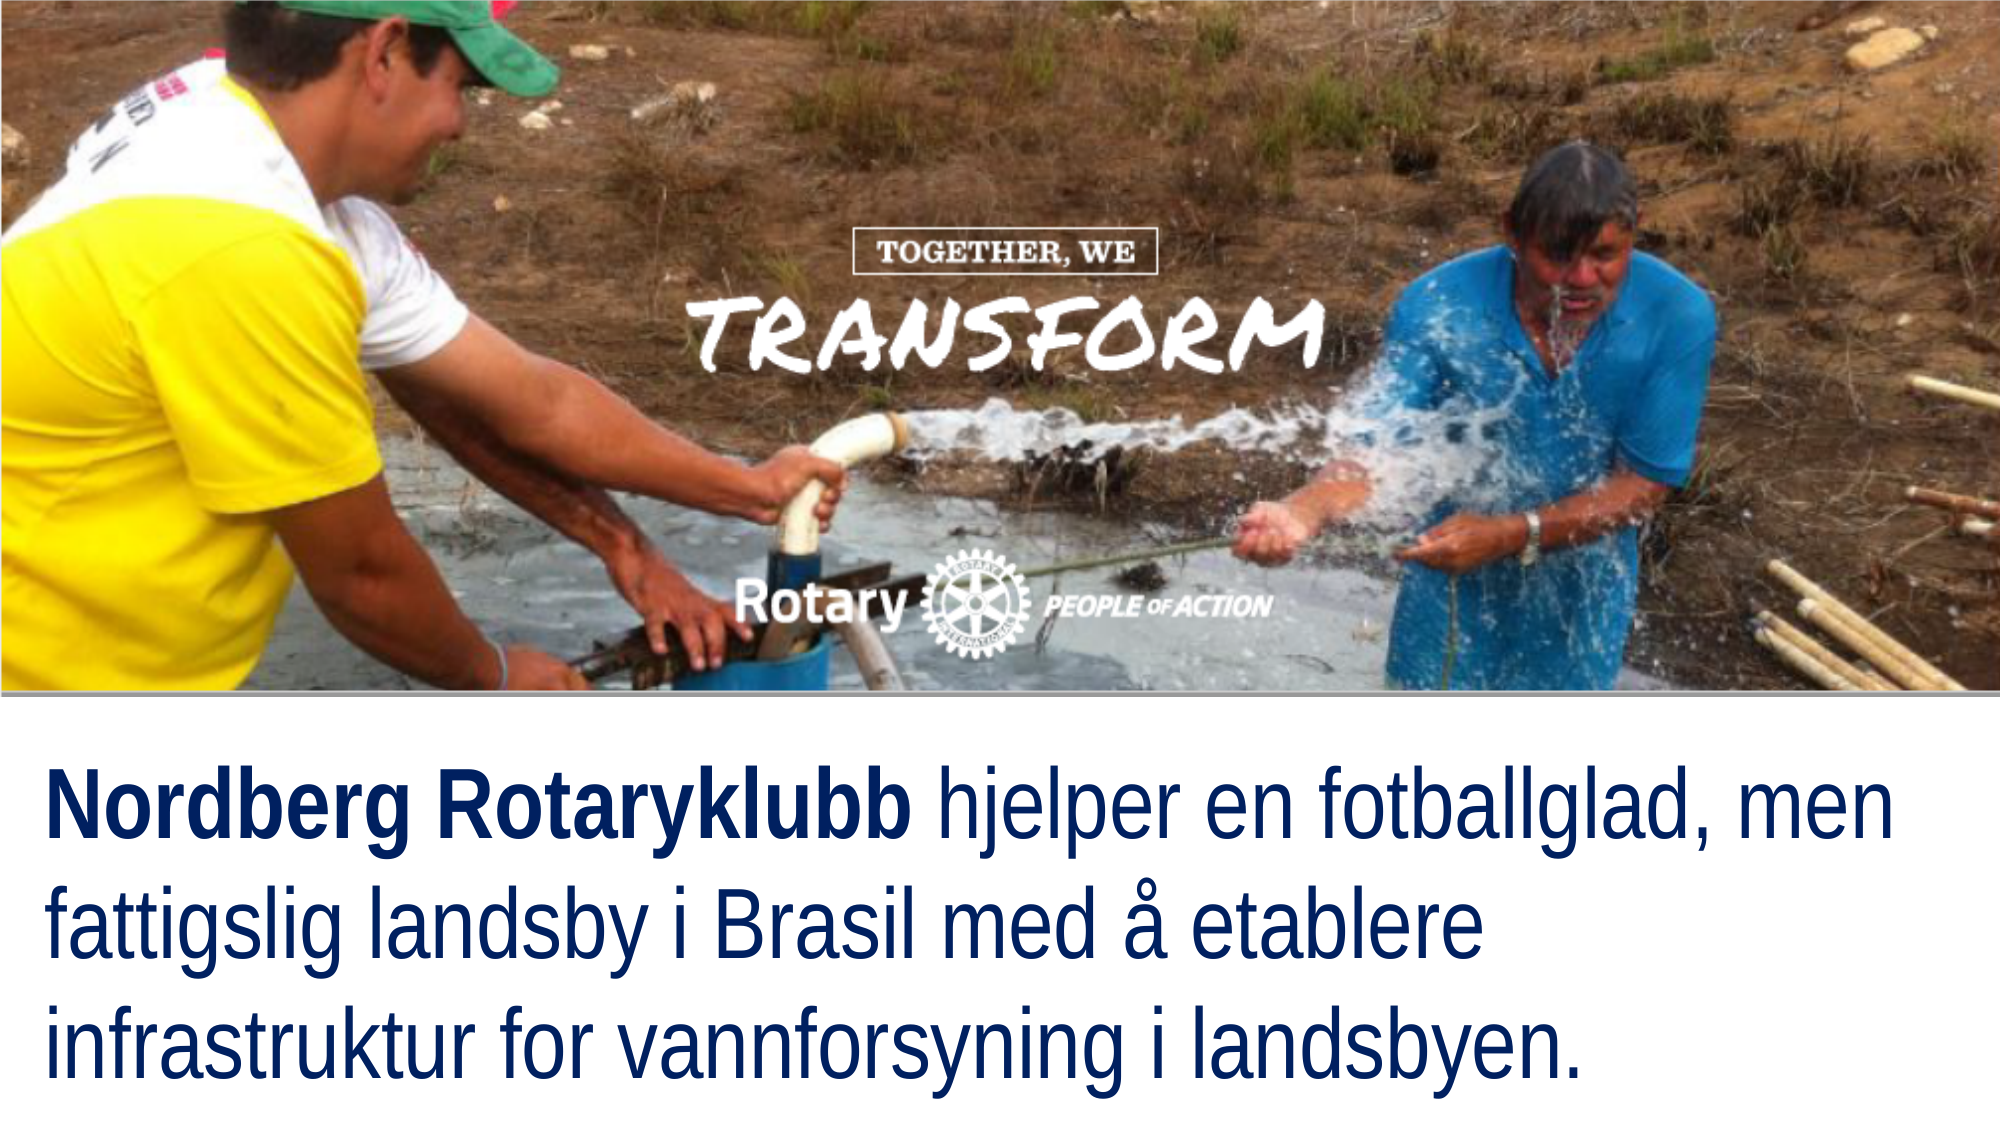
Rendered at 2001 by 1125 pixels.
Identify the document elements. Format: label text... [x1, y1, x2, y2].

text_box Nordberg Rotaryklubb hjelper en fotballglad, men fattigslig landsby i Brasil med å etablere infrastruktur for vannforsyning i landsbyen. [30, 731, 1953, 1125]
picture [0, 0, 2000, 697]
